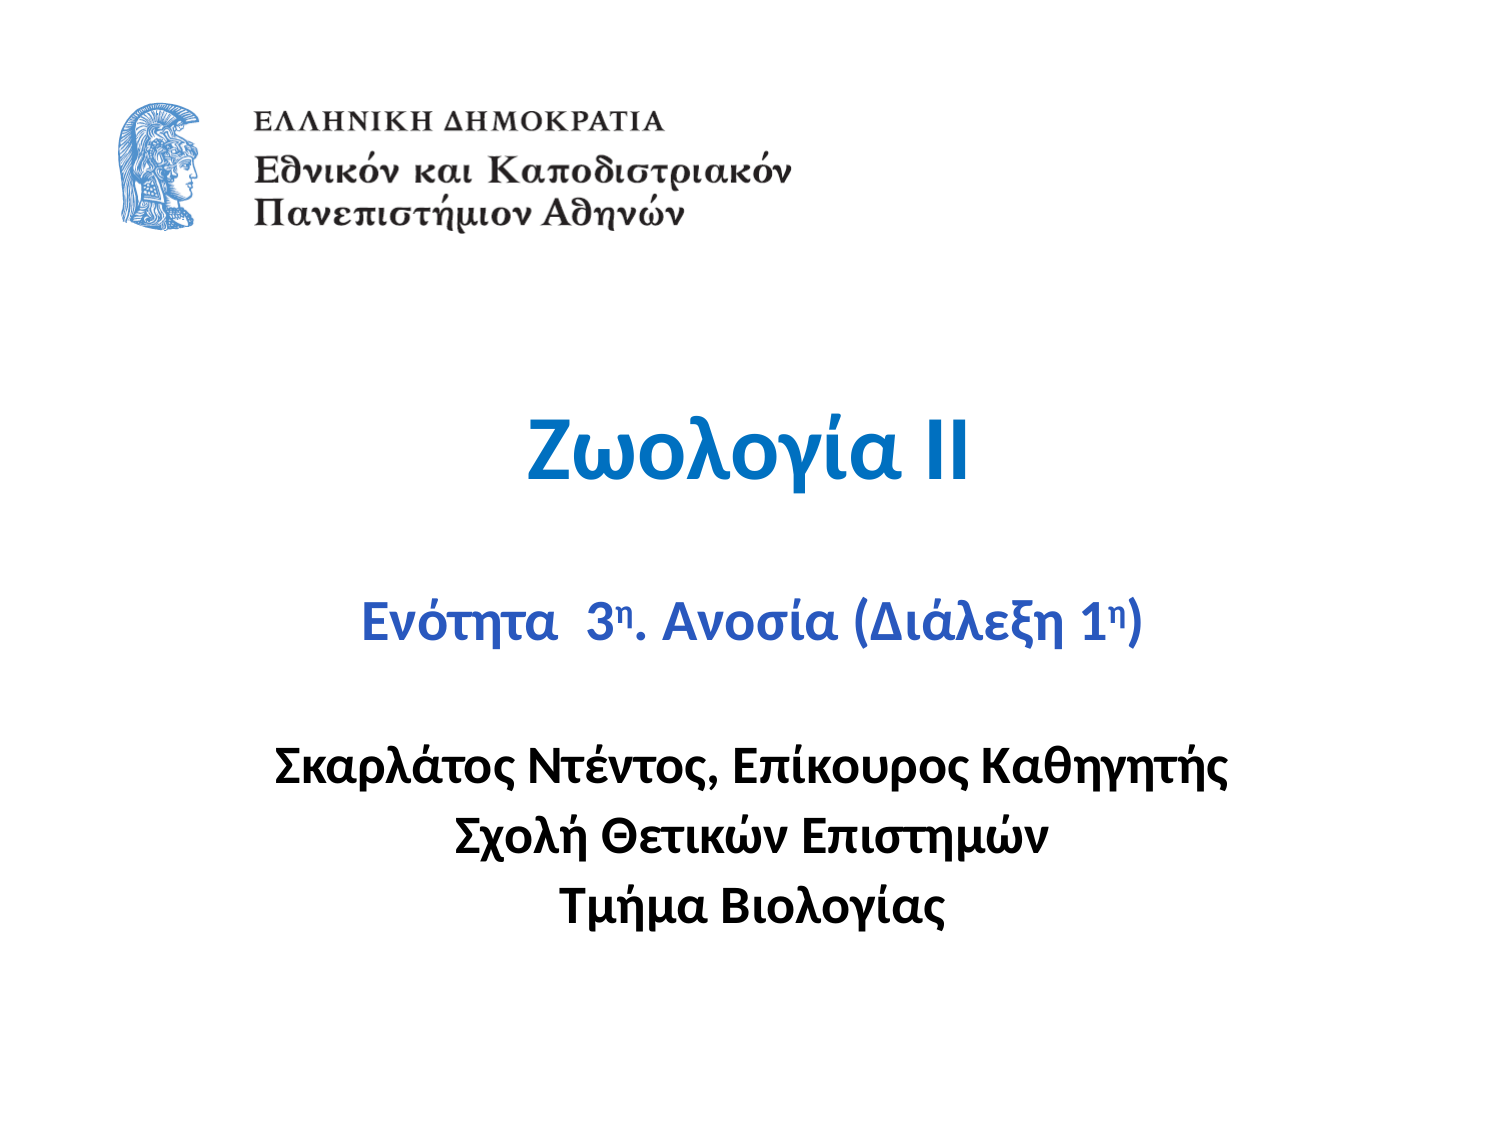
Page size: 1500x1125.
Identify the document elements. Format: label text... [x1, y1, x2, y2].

title Zωολογία ΙΙ [112, 270, 1388, 504]
picture [112, 101, 793, 236]
subtitle Ενότητα 3η. Ανοσία (Διάλεξη 1η) Σκαρλάτος Ντέντος, Επίκουρος Καθηγητής Σχολή Θετικών Επιστημών Τμήμα Βιολογίας [187, 590, 1319, 1036]
